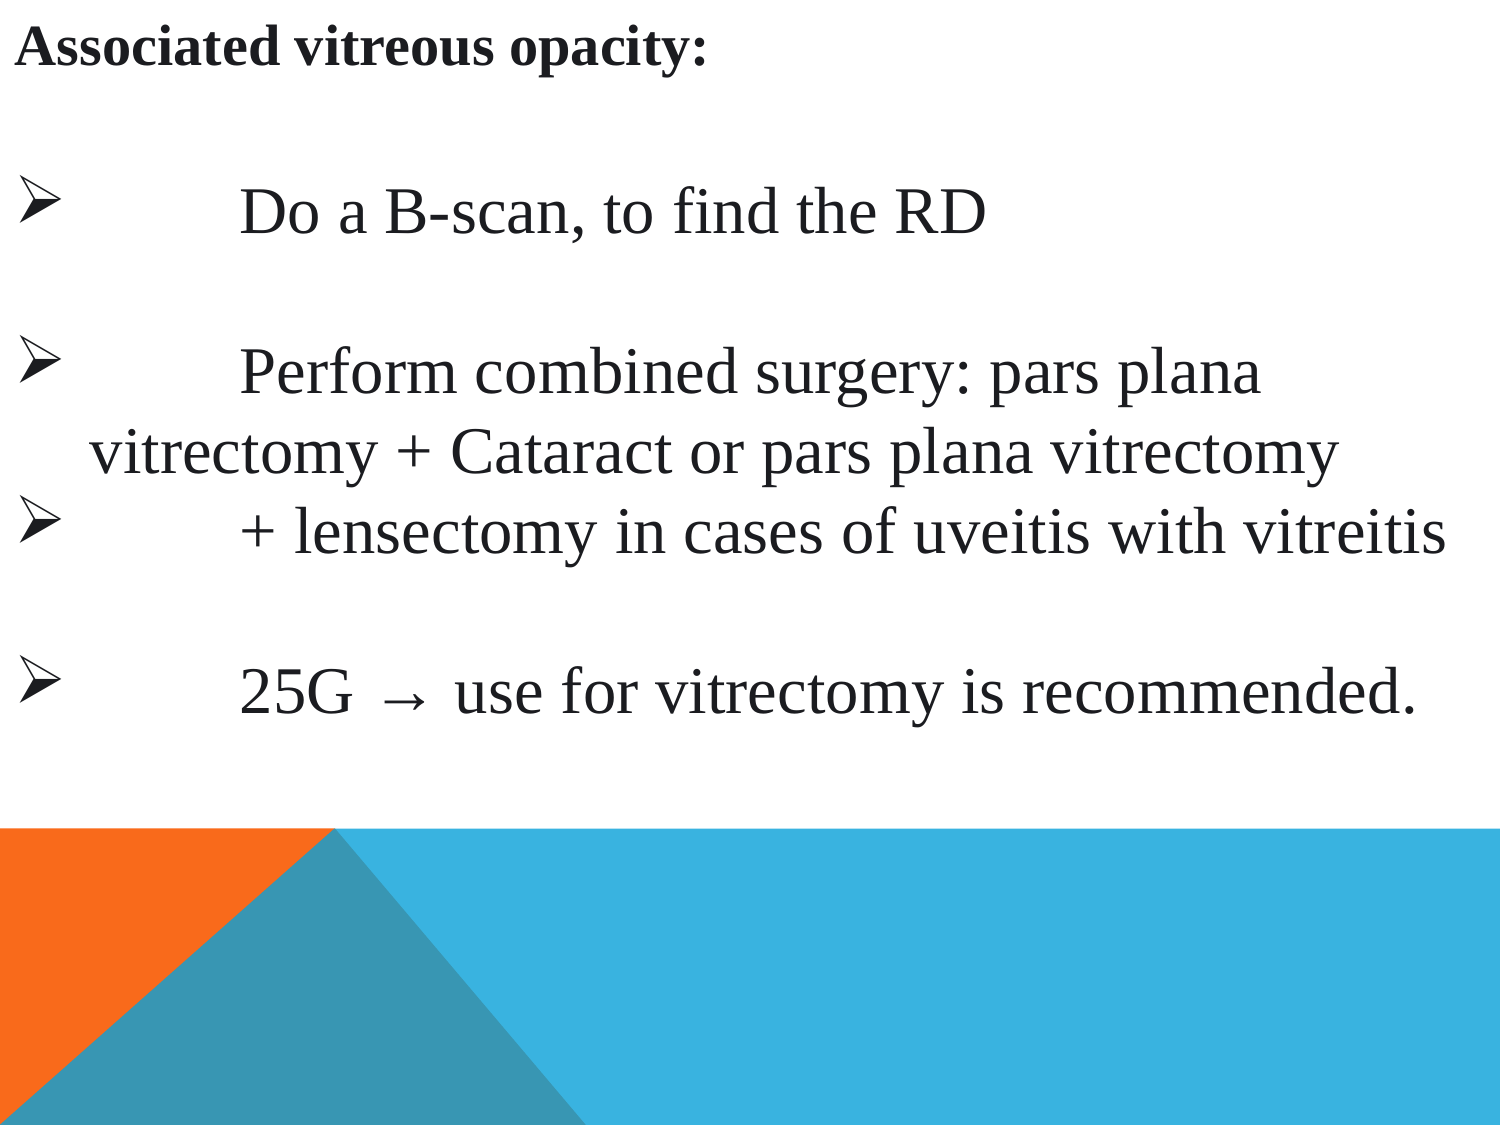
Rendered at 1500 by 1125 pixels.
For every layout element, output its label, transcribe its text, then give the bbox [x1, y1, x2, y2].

text_box Associated vitreous opacity: Do a B-scan, to find the RD Perform combined surgery: pars plana vitrectomy + Cataract or pars plana vitrectomy + lensectomy in cases of uveitis with vitreitis 25G → use for vitrectomy is recommended. [0, 0, 1500, 735]
